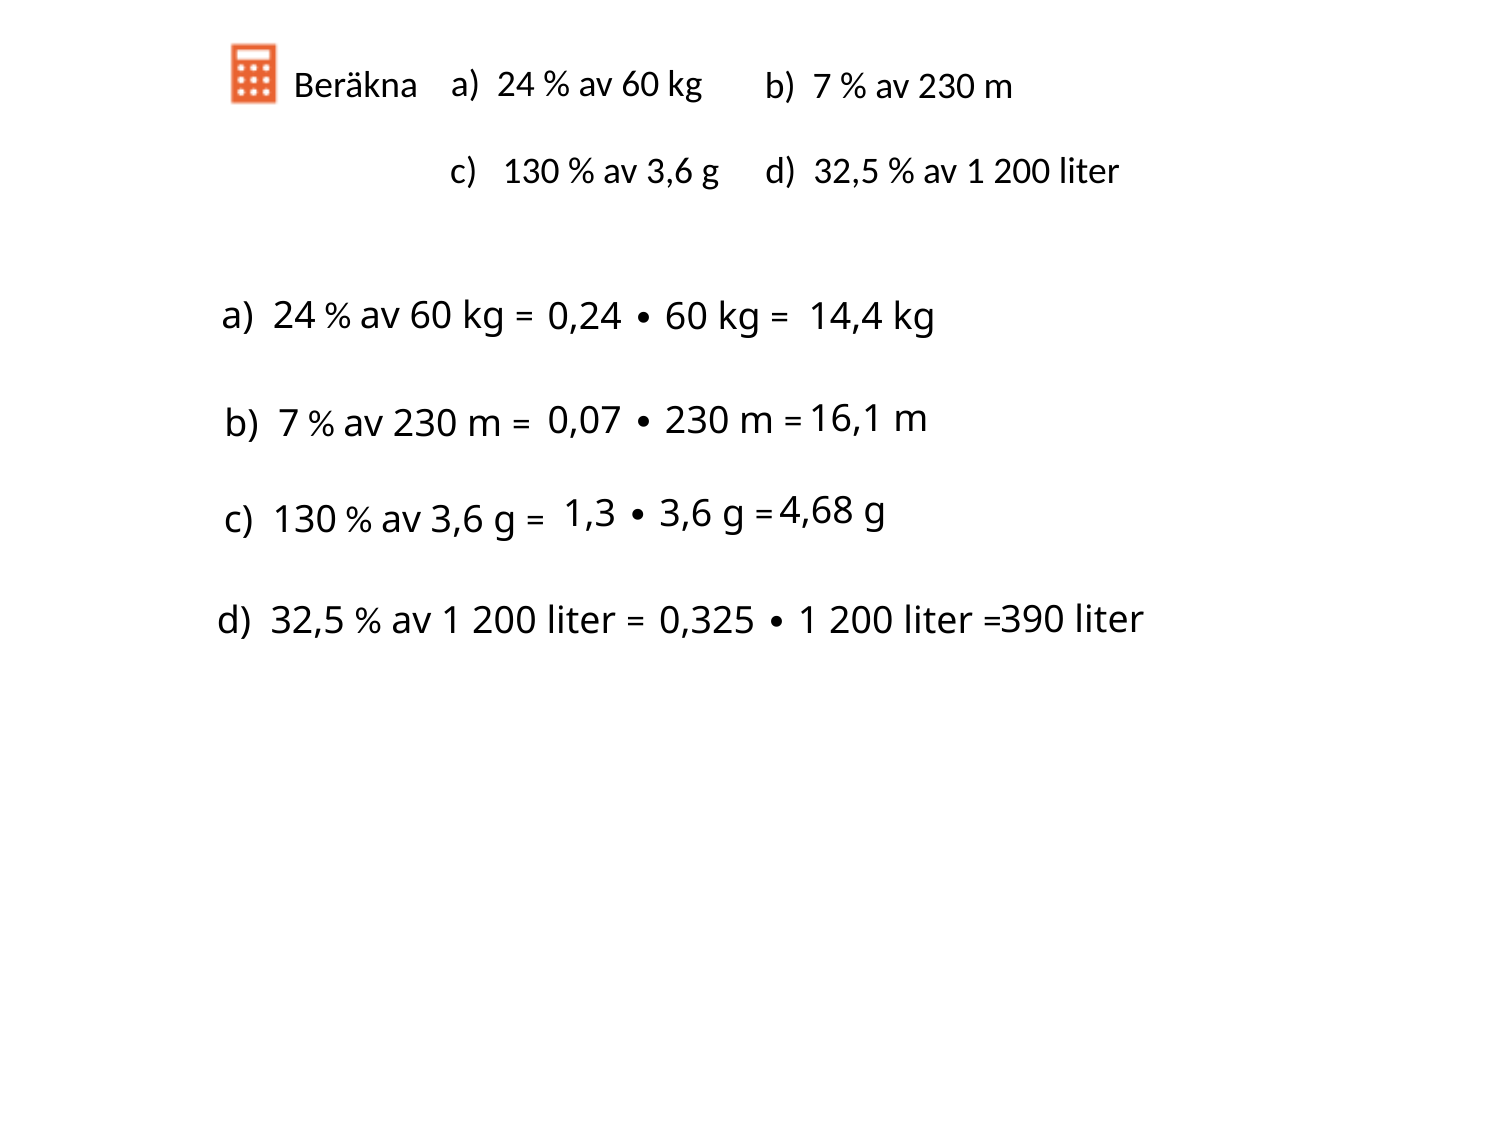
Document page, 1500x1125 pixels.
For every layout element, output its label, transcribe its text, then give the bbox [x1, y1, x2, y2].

text_box 4,68 g [764, 478, 902, 539]
text_box d) 32,5 % av 1 200 liter = [202, 589, 644, 649]
text_box 16,1 m [794, 386, 944, 447]
text_box 390 liter [985, 587, 1160, 648]
text_box a) 24 % av 60 kg = [206, 283, 549, 344]
text_box 0,24 ∙ 60 kg = [532, 284, 793, 345]
text_box 0,07 ∙ 230 m = [532, 388, 840, 449]
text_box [221, 27, 1139, 200]
text_box b) 7 % av 230 m = [209, 391, 546, 451]
text_box 1,3 ∙ 3,6 g = [548, 481, 856, 542]
text_box 14,4 kg [793, 284, 951, 345]
text_box 0,325 ∙ 1 200 liter = [644, 588, 1022, 649]
text_box c) 130 % av 3,6 g = [209, 487, 561, 548]
